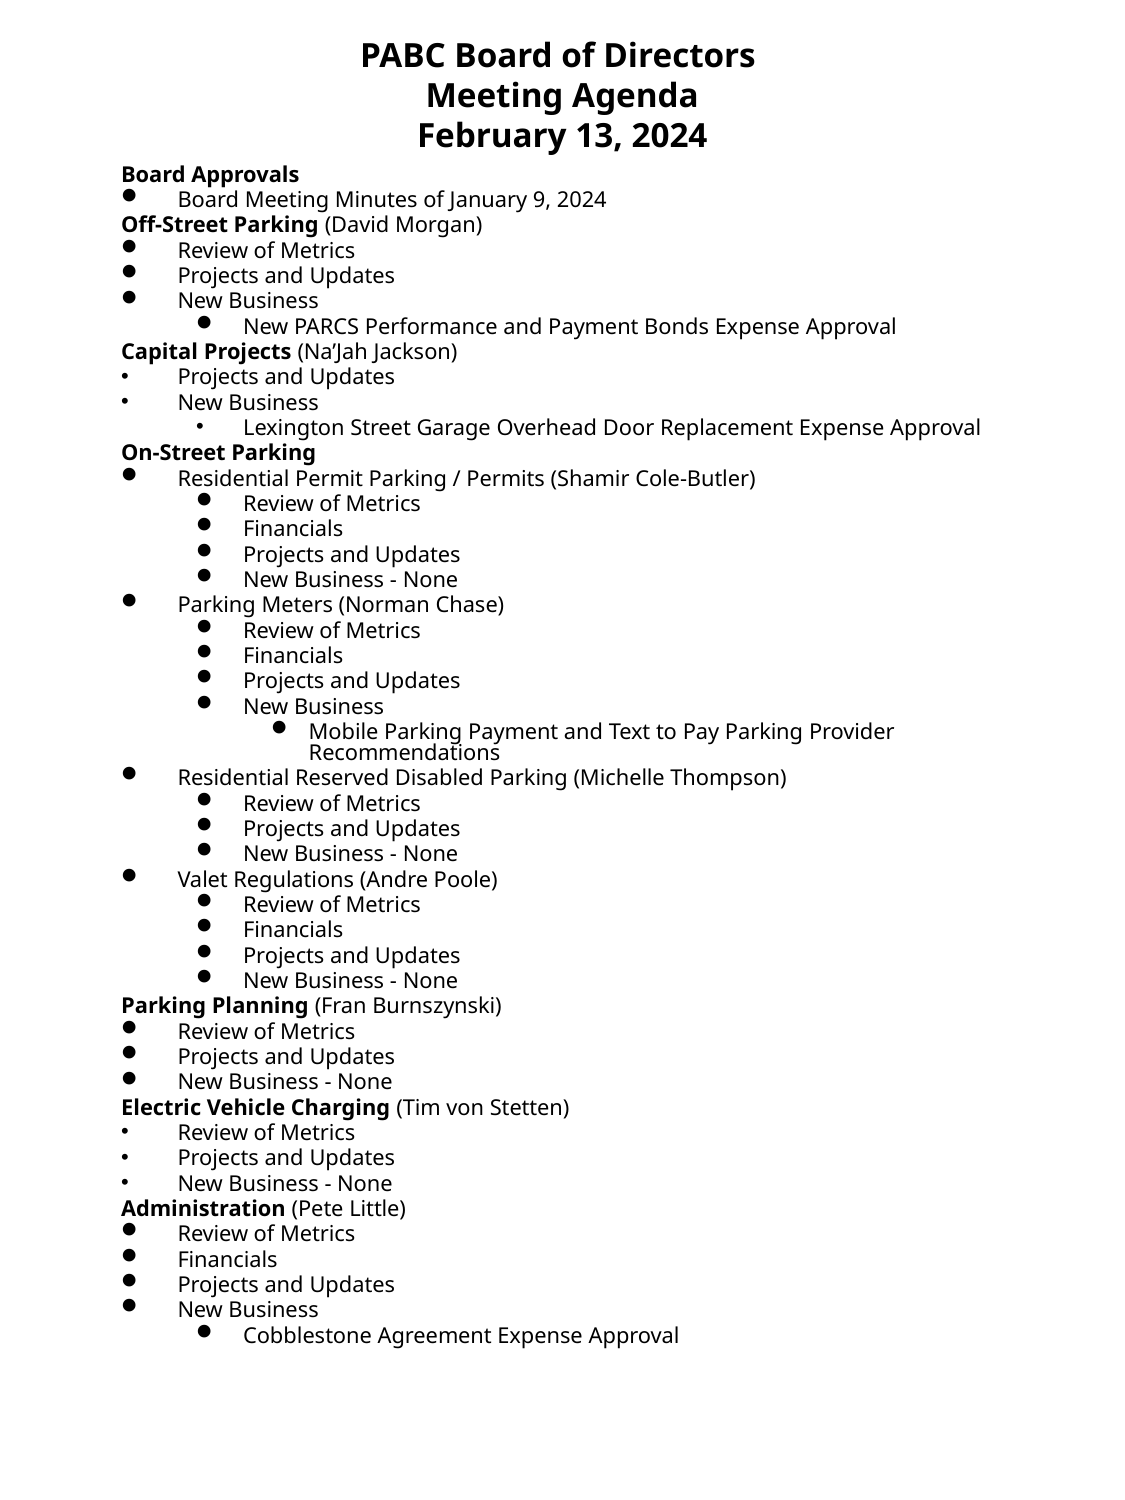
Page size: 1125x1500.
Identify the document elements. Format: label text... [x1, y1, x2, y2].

text_box [0, 0, 1125, 75]
title PABC Board of Directors Meeting Agenda February 13, 2024 [155, 75, 969, 157]
list Board Approvals Board Meeting Minutes of January 9, 2024 Off-Street Parking (David Morgan) Review of Metrics Projects and Updates New Business New PARCS Performance and Payment Bonds Expense Approval Capital Projects (Na’Jah Jackson) Projects and Updates New Business Lexington Street Garage Overhead Door Replacement Expense Approval On-Street Parking Residential Permit Parking / Permits (Shamir Cole-Butler) Review of Metrics Financials Projects and Updates New Business - None Parking Meters (Norman Chase) Review of Metrics Financials Projects and Updates New Business Mobile Parking Payment and Text to Pay Parking Provider Recommendations Residential Reserved Disabled Parking (Michelle Thompson) Review of Metrics Projects and Updates New Business - None Valet Regulations (Andre Poole) Review of Metrics Financials Projects and Updates New Business - None Parking Planning (Fran Burnszynski) Review of Metrics Projects and Updates New Business - None Electric Vehicle Charging (Tim von Stetten) Review of Metrics Projects and Updates New Business - None Administration (Pete Little) Review of Metrics Financials Projects and Updates New Business Cobblestone Agreement Expense Approval [105, 157, 1019, 1394]
